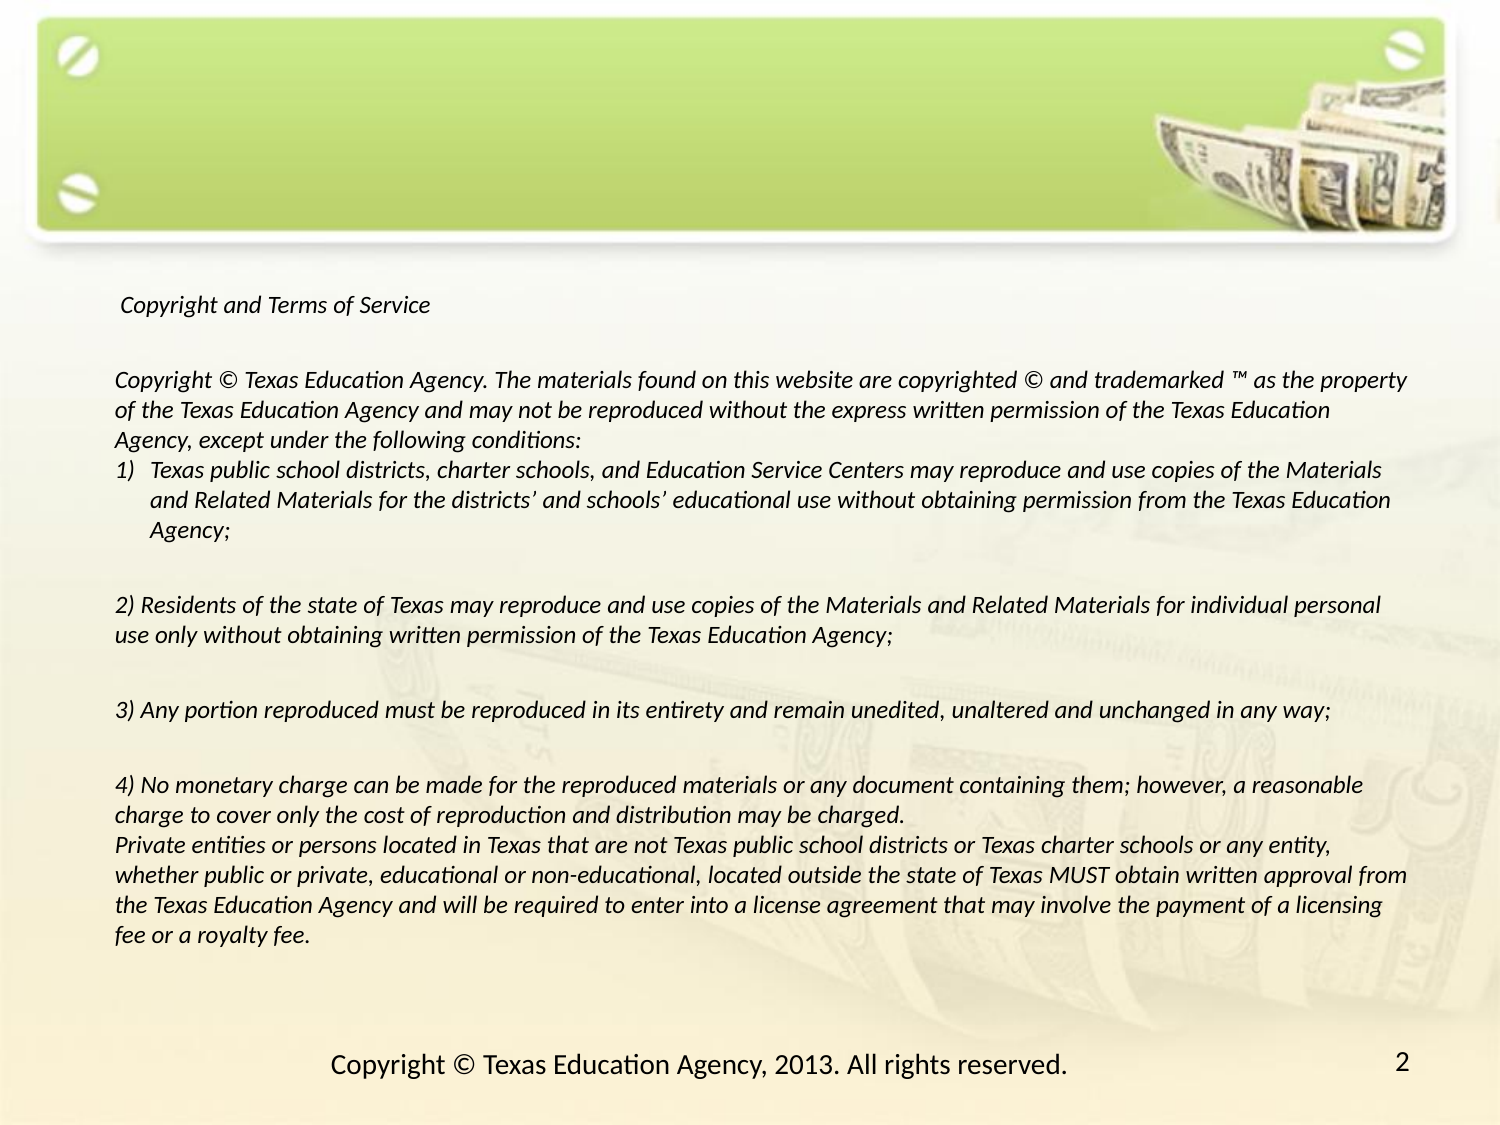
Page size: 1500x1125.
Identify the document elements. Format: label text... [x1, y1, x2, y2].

picture [0, 0, 1500, 1125]
slide_number 2 [1012, 1034, 1426, 1113]
text_box Copyright and Terms of Service Copyright © Texas Education Agency. The materials found on this website are copyrighted © and trademarked ™ as the property of the Texas Education Agency and may not be reproduced without the express written permission of the Texas Education Agency, except under the following conditions: Texas public school districts, charter schools, and Education Service Centers may reproduce and use copies of the Materials and Related Materials for the districts’ and schools’ educational use without obtaining permission from the Texas Education Agency; 2) Residents of the state of Texas may reproduce and use copies of the Materials and Related Materials for individual personal use only without obtaining written permission of the Texas Education Agency; 3) Any portion reproduced must be reproduced in its entirety and remain unedited, unaltered and unchanged in any way; 4) No monetary charge can be made for the reproduced materials or any document containing them; however, a reasonable charge to cover only the cost of reproduction and distribution may be charged. Private entities or persons located in Texas that are not Texas public school districts or Texas charter schools or any entity, whether public or private, educational or non-educational, located outside the state of Texas MUST obtain written approval from the Texas Education Agency and will be required to enter into a license agreement that may involve the payment of a licensing fee or a royalty fee. [99, 281, 1425, 956]
footer Copyright © Texas Education Agency, 2013. All rights reserved. [212, 1037, 1188, 1116]
